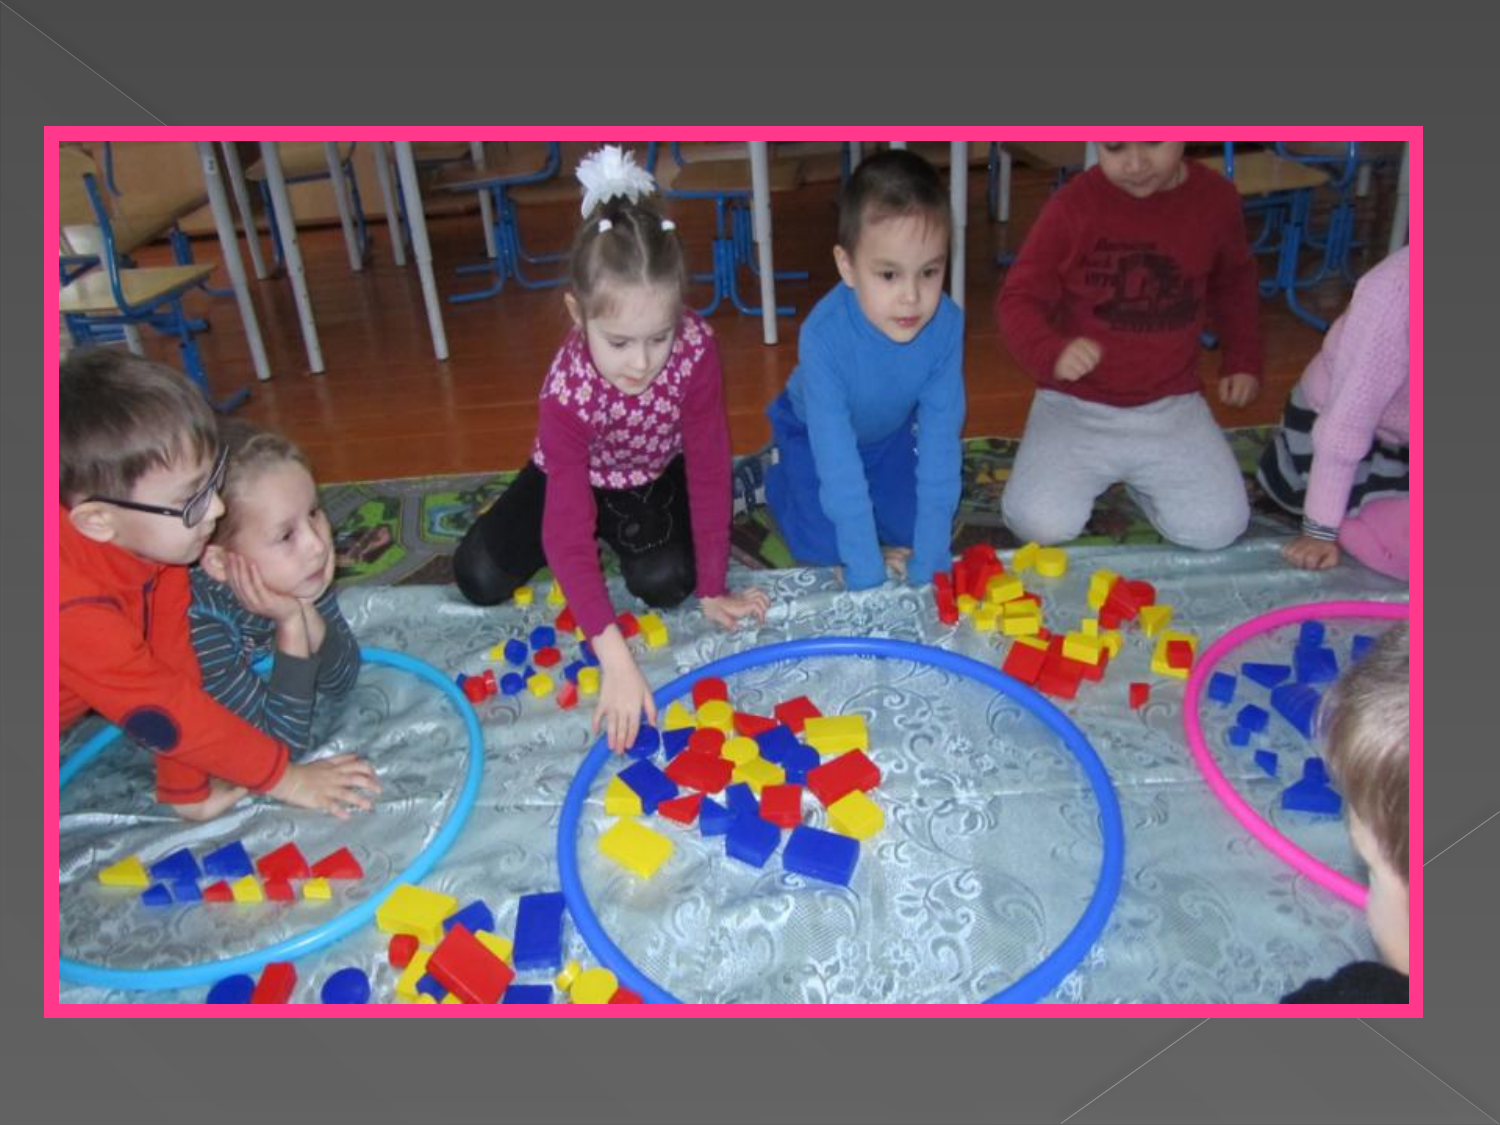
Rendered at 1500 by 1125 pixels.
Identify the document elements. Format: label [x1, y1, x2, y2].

list [58, 140, 1409, 1005]
